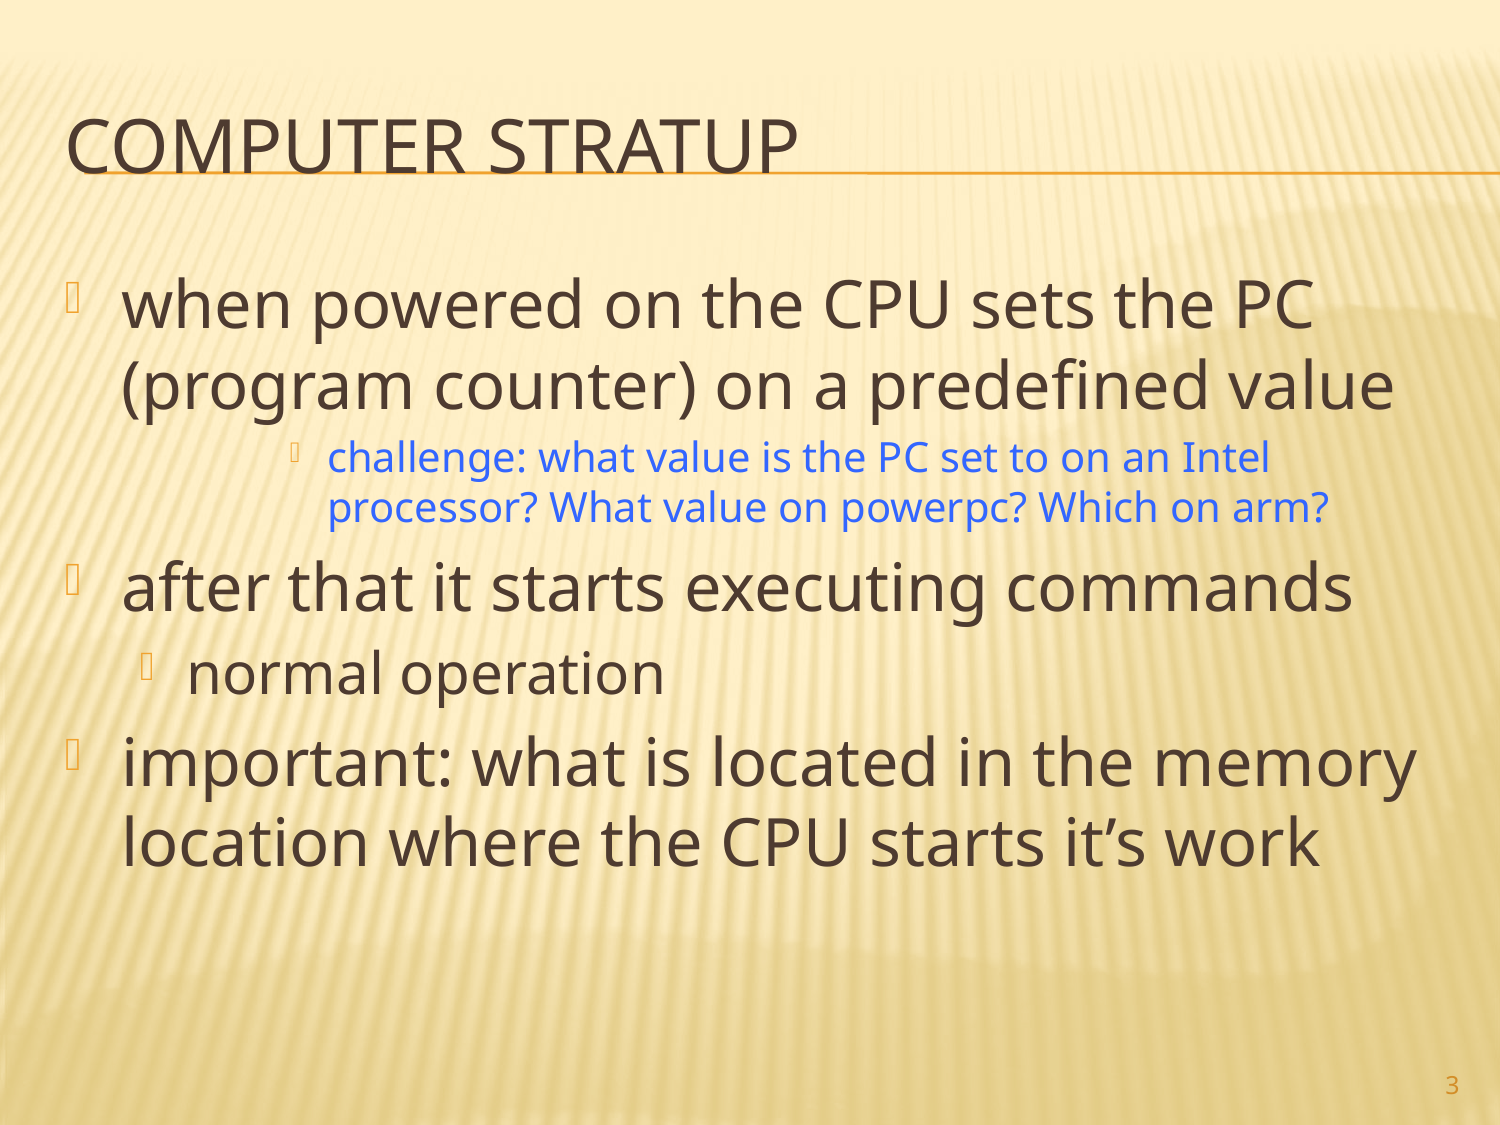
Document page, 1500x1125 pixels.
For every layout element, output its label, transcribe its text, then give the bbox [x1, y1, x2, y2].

title COMPUTER STRATUP [50, 75, 1475, 213]
slide_number 3 [1350, 1061, 1475, 1103]
list when powered on the CPU sets the PC (program counter) on a predefined value challenge: what value is the PC set to on an Intel processor? What value on powerpc? Which on arm? after that it starts executing commands normal operation important: what is located in the memory location where the CPU starts it’s work [50, 254, 1475, 998]
